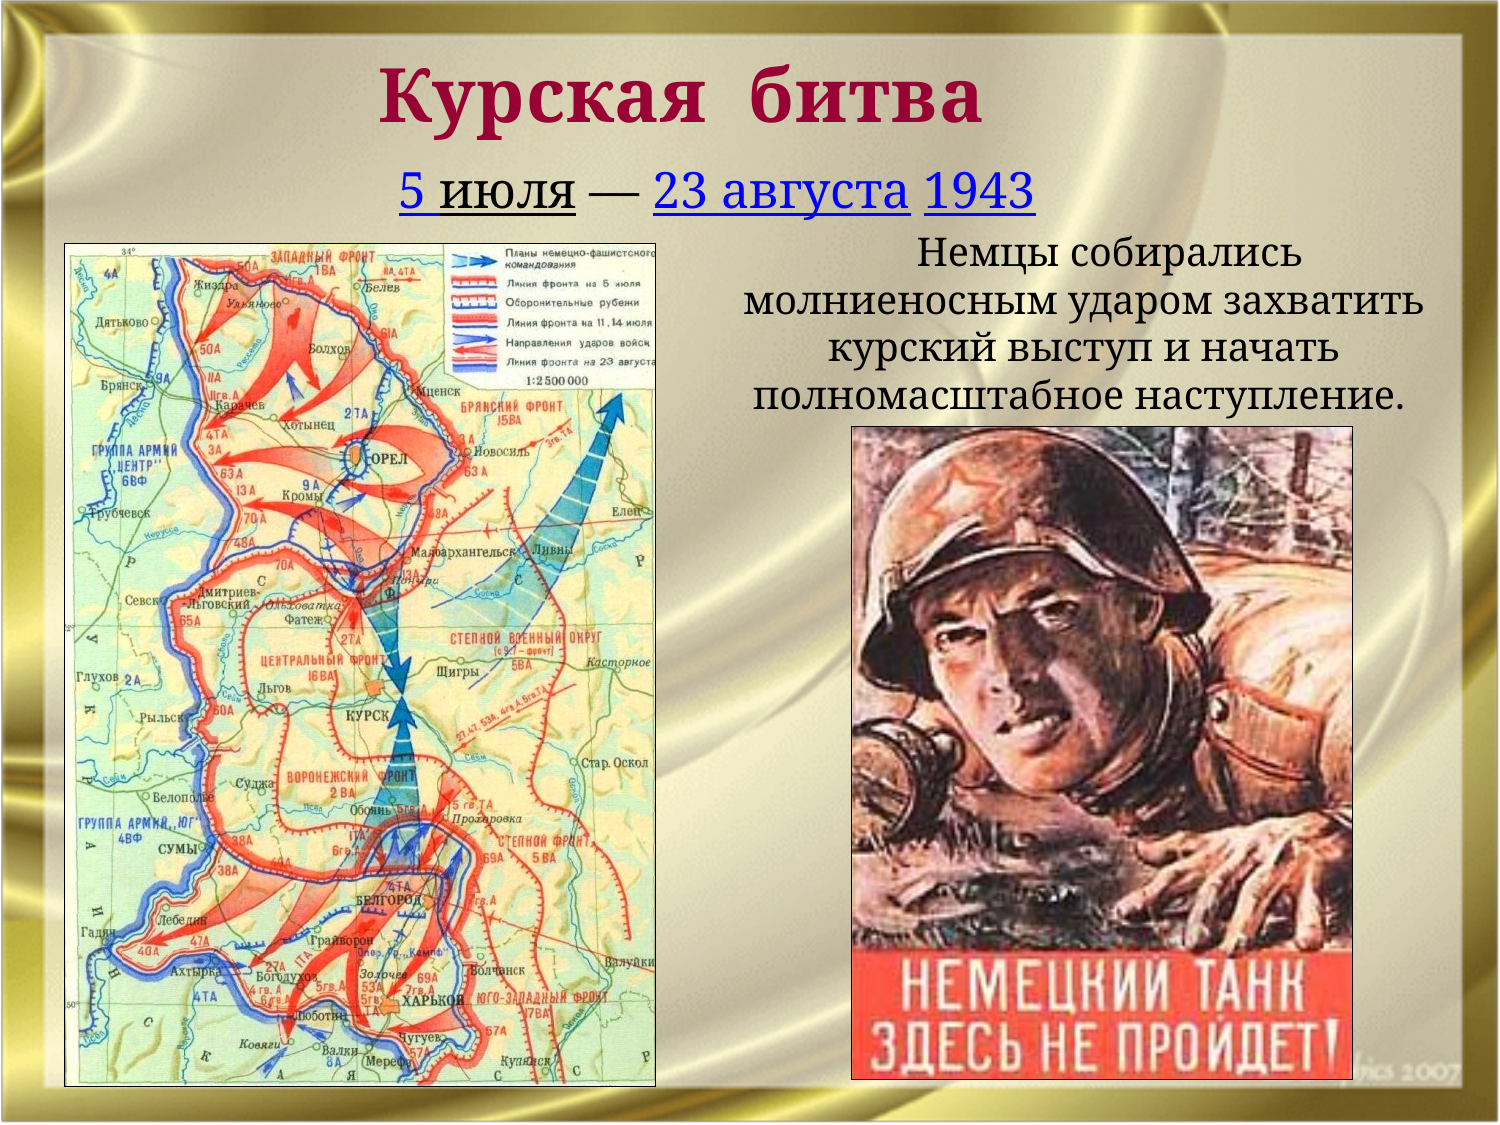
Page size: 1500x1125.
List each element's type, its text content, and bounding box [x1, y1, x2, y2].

text_box Немцы собирались молниеносным ударом захватить курский выступ и начать полномасштабное наступление. [710, 219, 1459, 425]
picture [0, 0, 1500, 1125]
text_box Курская битва [363, 39, 1058, 145]
text_box 5 июля — 23 августа 1943 [383, 151, 1069, 235]
